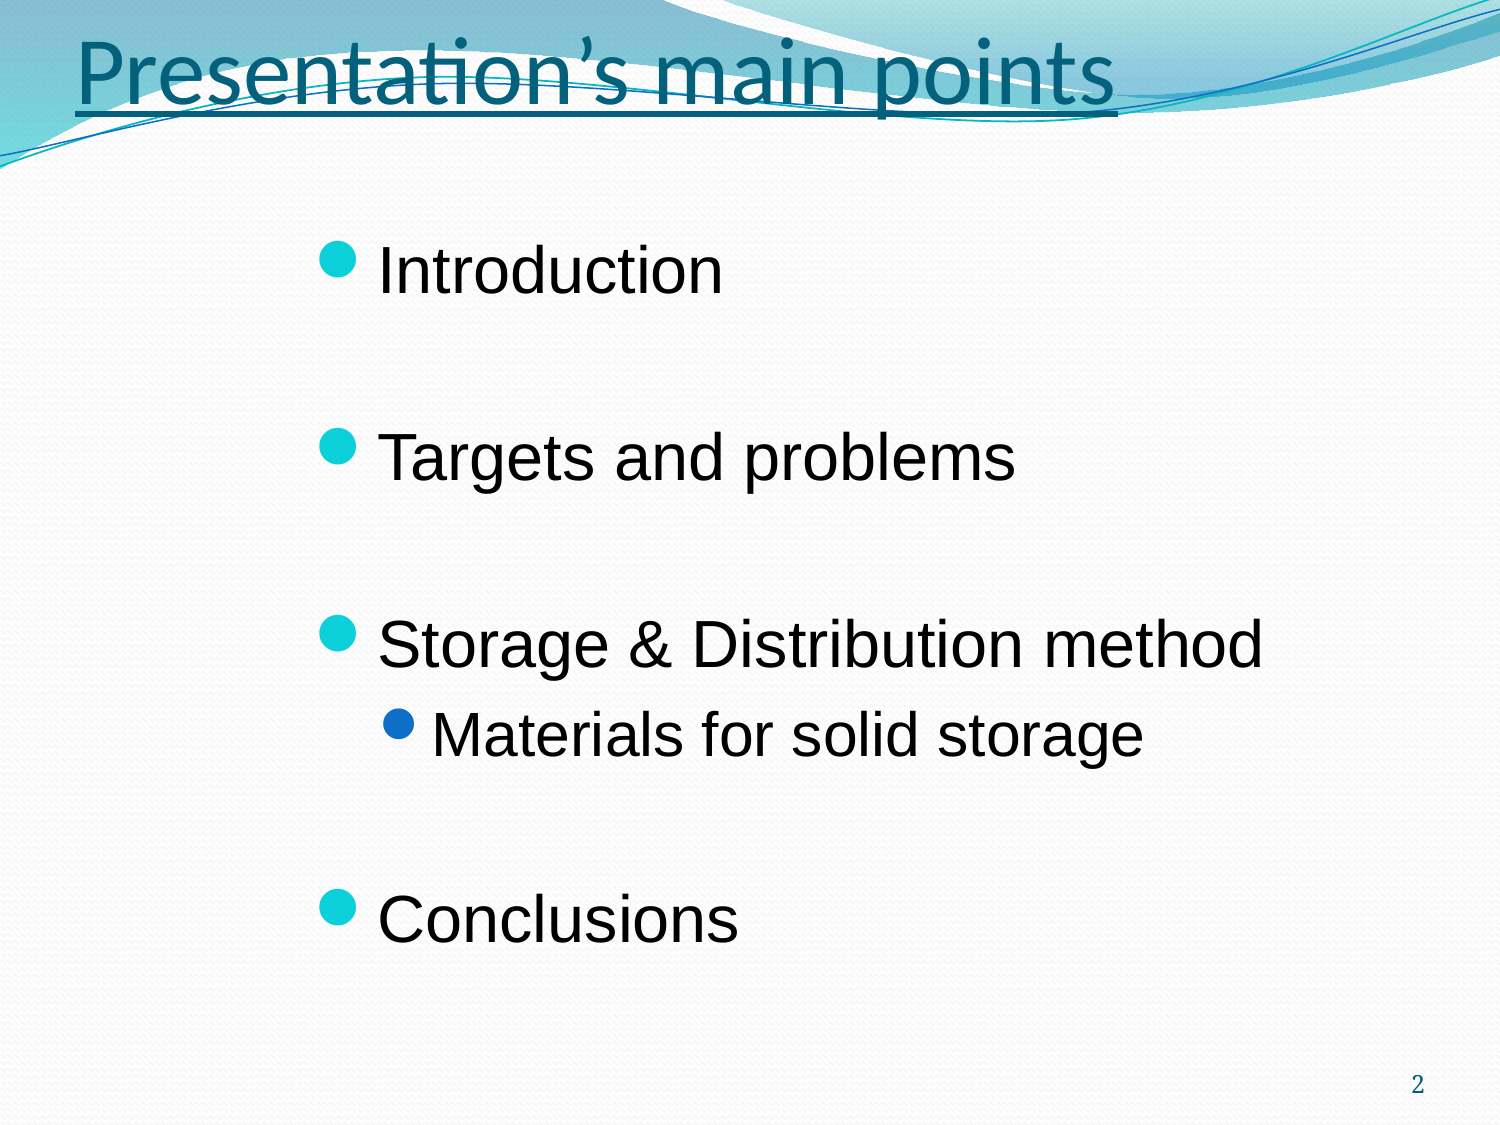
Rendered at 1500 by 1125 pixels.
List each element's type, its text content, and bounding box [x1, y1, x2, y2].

list Introduction Targets and problems Storage & Distribution method Materials for solid storage Conclusions [299, 219, 1282, 1083]
slide_number 2 [1299, 1042, 1425, 1103]
title Presentation’s main points [75, 0, 1425, 124]
